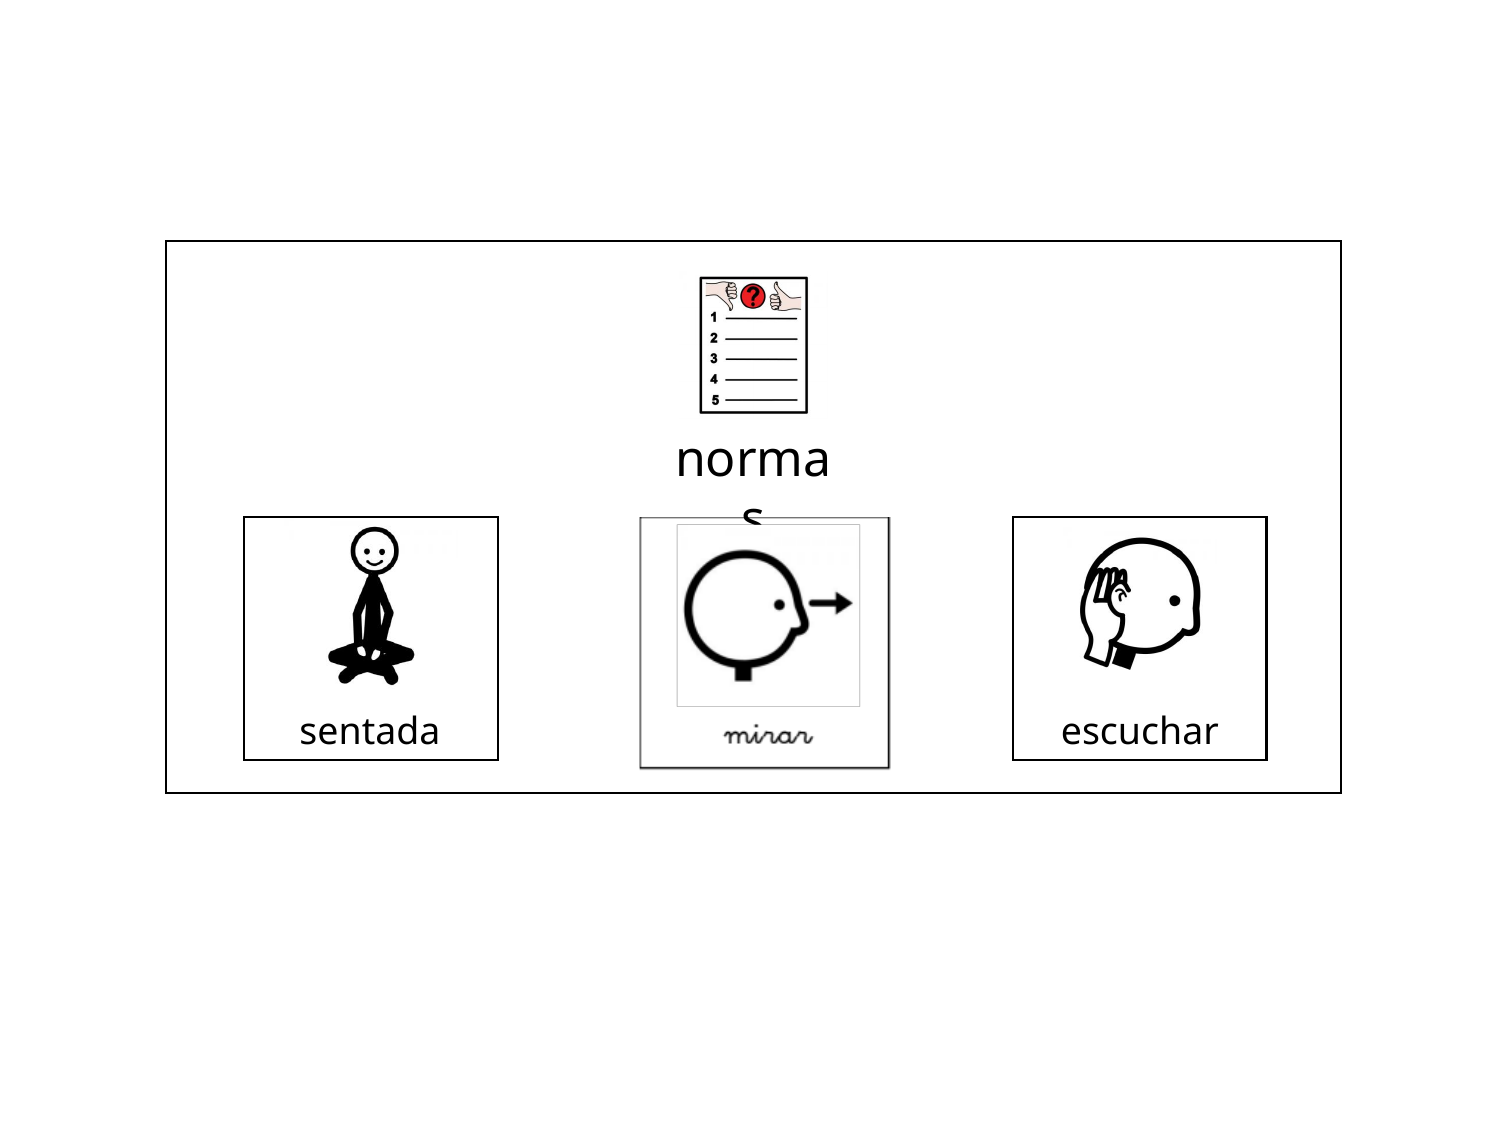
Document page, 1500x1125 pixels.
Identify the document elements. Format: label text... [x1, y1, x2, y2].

picture [283, 516, 458, 691]
text_box sentada [236, 699, 503, 760]
text_box [1012, 516, 1268, 699]
picture [1063, 527, 1217, 680]
text_box [165, 240, 1342, 794]
text_box normas [650, 418, 857, 516]
text_box [243, 516, 499, 699]
picture [639, 516, 891, 776]
picture [679, 271, 828, 419]
text_box escuchar [1007, 699, 1273, 760]
